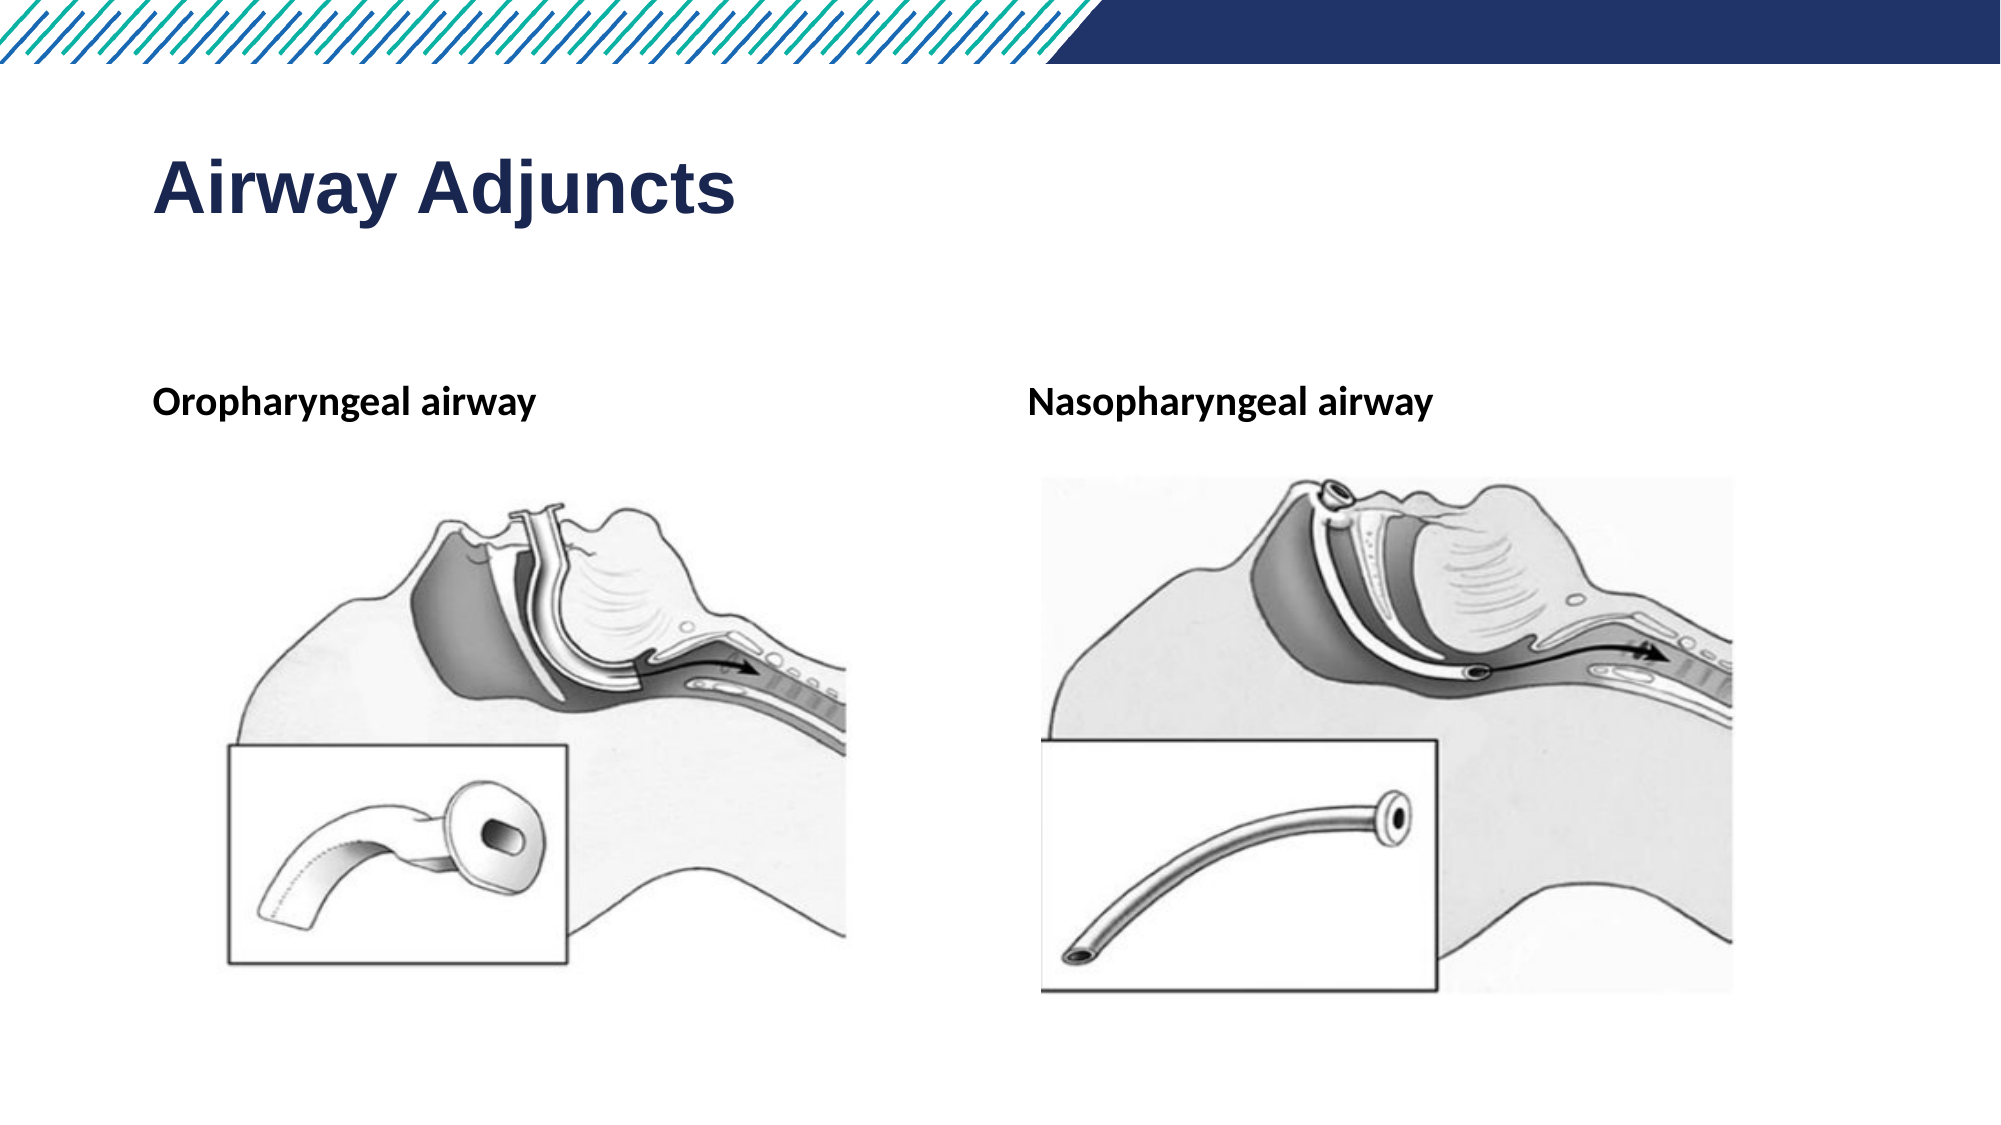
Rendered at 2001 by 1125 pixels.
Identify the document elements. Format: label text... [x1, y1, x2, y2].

picture [0, 0, 2001, 64]
list Oropharyngeal airway​ [137, 296, 984, 432]
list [174, 474, 868, 995]
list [1041, 474, 1736, 995]
list Nasopharyngeal airway​ [1012, 296, 1863, 432]
title Airway Adjuncts​ [137, 80, 1863, 299]
